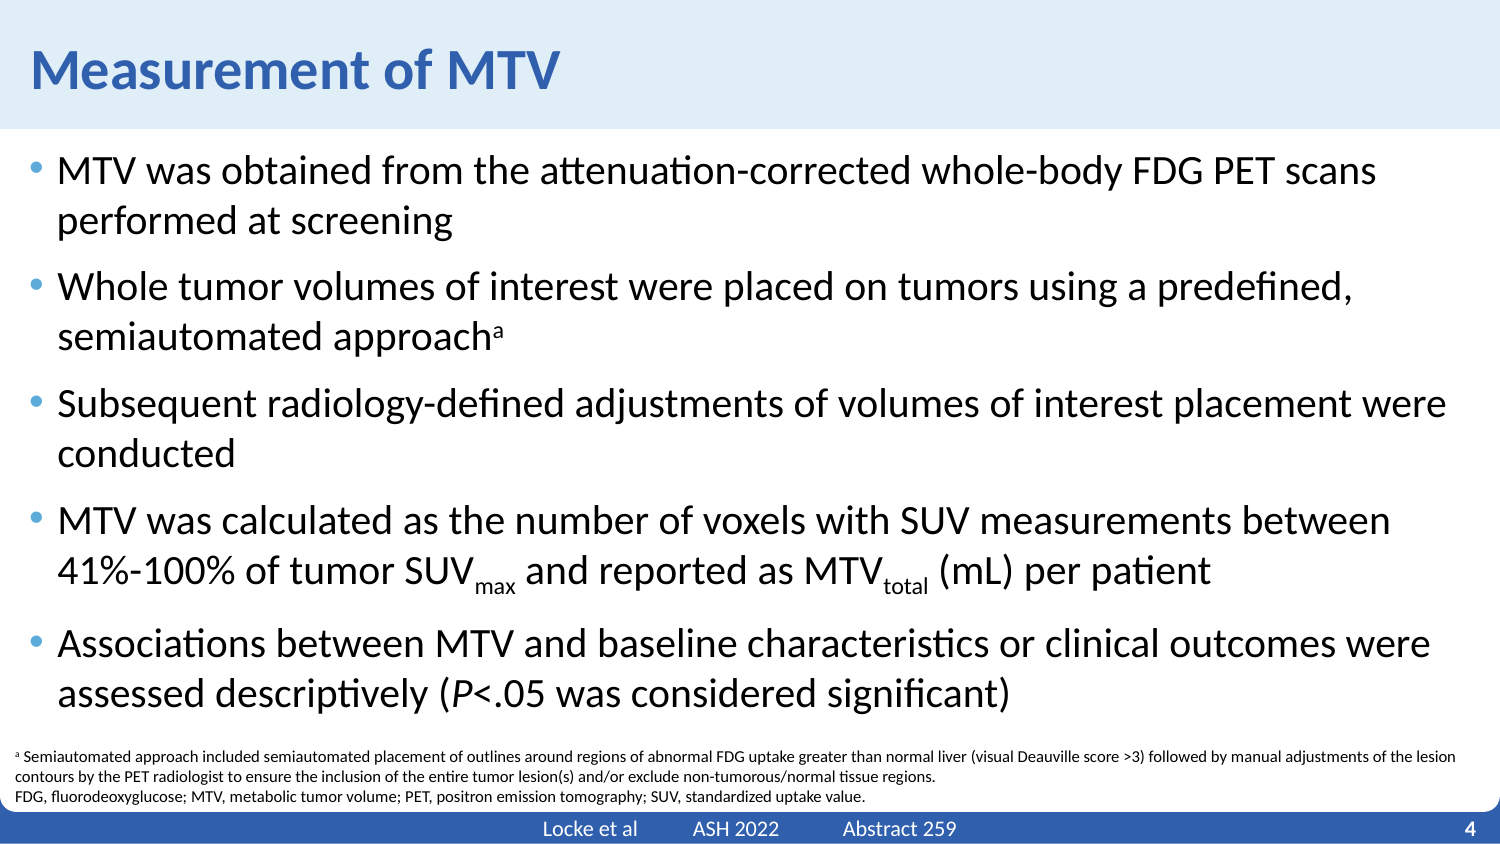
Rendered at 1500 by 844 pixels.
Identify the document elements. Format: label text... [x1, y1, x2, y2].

slide_number 4 [1396, 813, 1492, 844]
title Measurement of MTV [0, 0, 1500, 129]
footer a Semiautomated approach included semiautomated placement of outlines around regions of abnormal FDG uptake greater than normal liver (visual Deauville score >3) followed by manual adjustments of the lesion contours by the PET radiologist to ensure the inclusion of the entire tumor lesion(s) and/or exclude non-tumorous/normal tissue regions. FDG, fluorodeoxyglucose; MTV, metabolic tumor volume; PET, positron emission tomography; SUV, standardized uptake value. [0, 737, 1500, 813]
list MTV was obtained from the attenuation-corrected whole-body FDG PET scans performed at screening Whole tumor volumes of interest were placed on tumors using a predefined, semiautomated approacha Subsequent radiology-defined adjustments of volumes of interest placement were conducted MTV was calculated as the number of voxels with SUV measurements between 41%-100% of tumor SUVmax and reported as MTVtotal (mL) per patient Associations between MTV and baseline characteristics or clinical outcomes were assessed descriptively (P<.05 was considered significant) [29, 142, 1471, 737]
